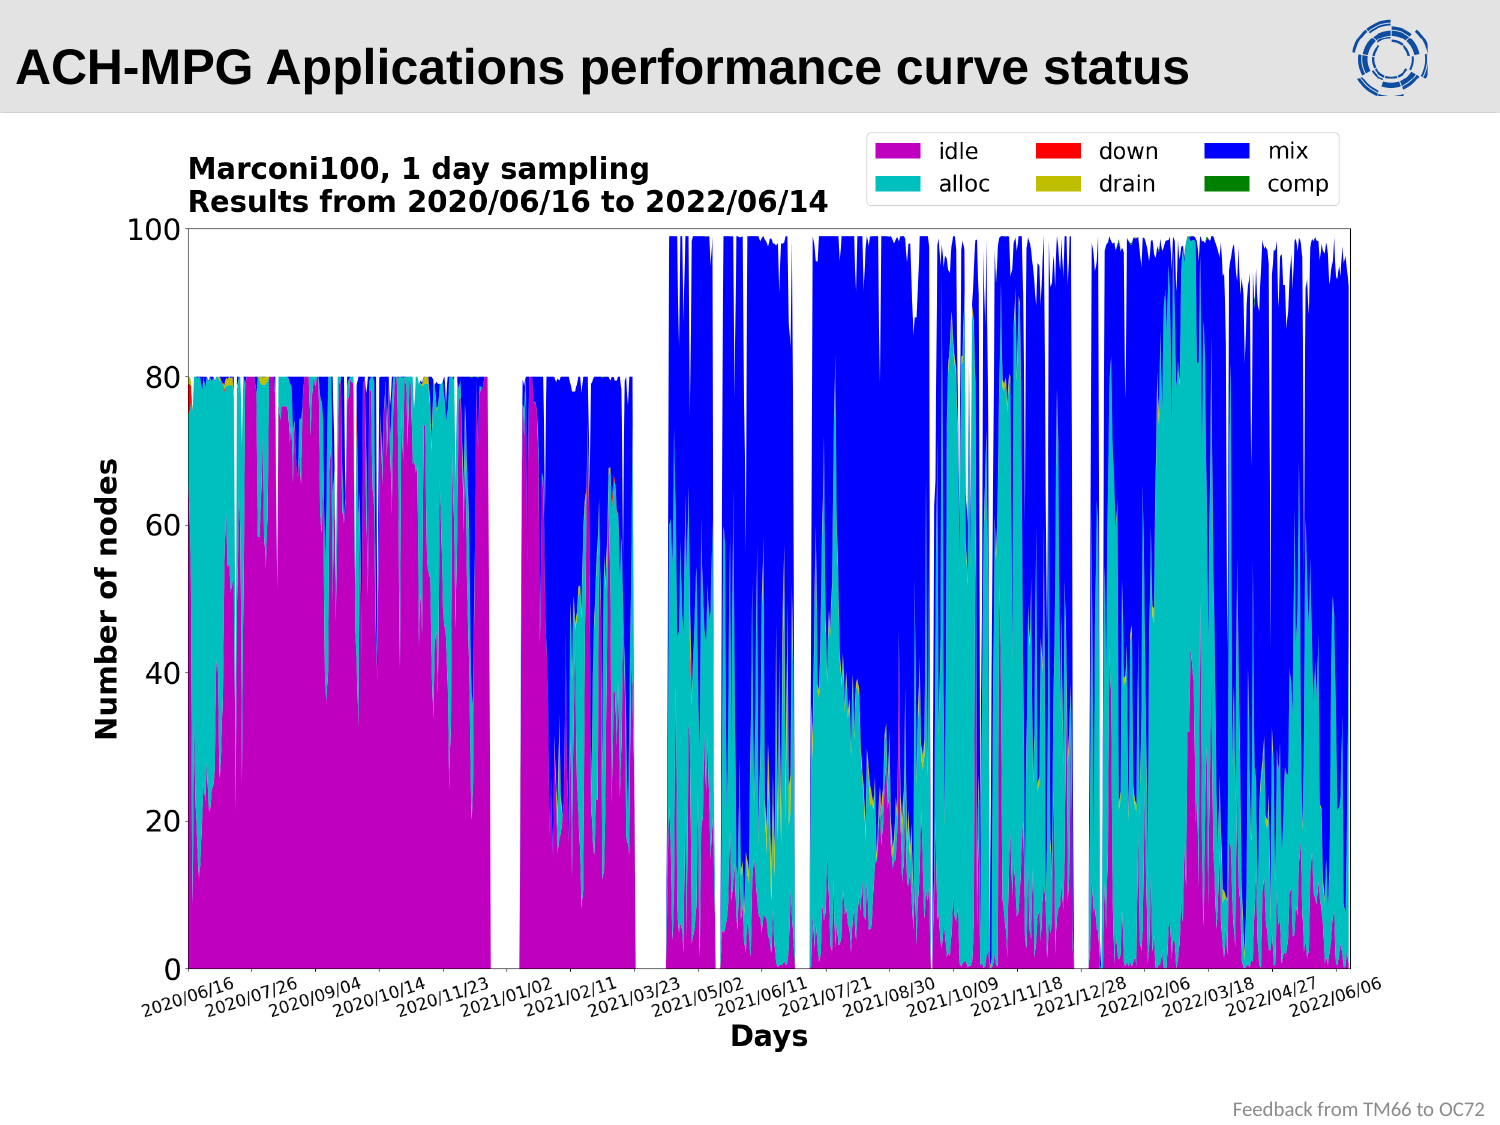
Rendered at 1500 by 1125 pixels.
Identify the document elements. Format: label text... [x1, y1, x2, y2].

title ACH-MPG Applications performance curve status [0, 0, 1483, 112]
footer Feedback from TM66 to OC72 [761, 1085, 1500, 1125]
picture [0, 113, 1500, 1074]
